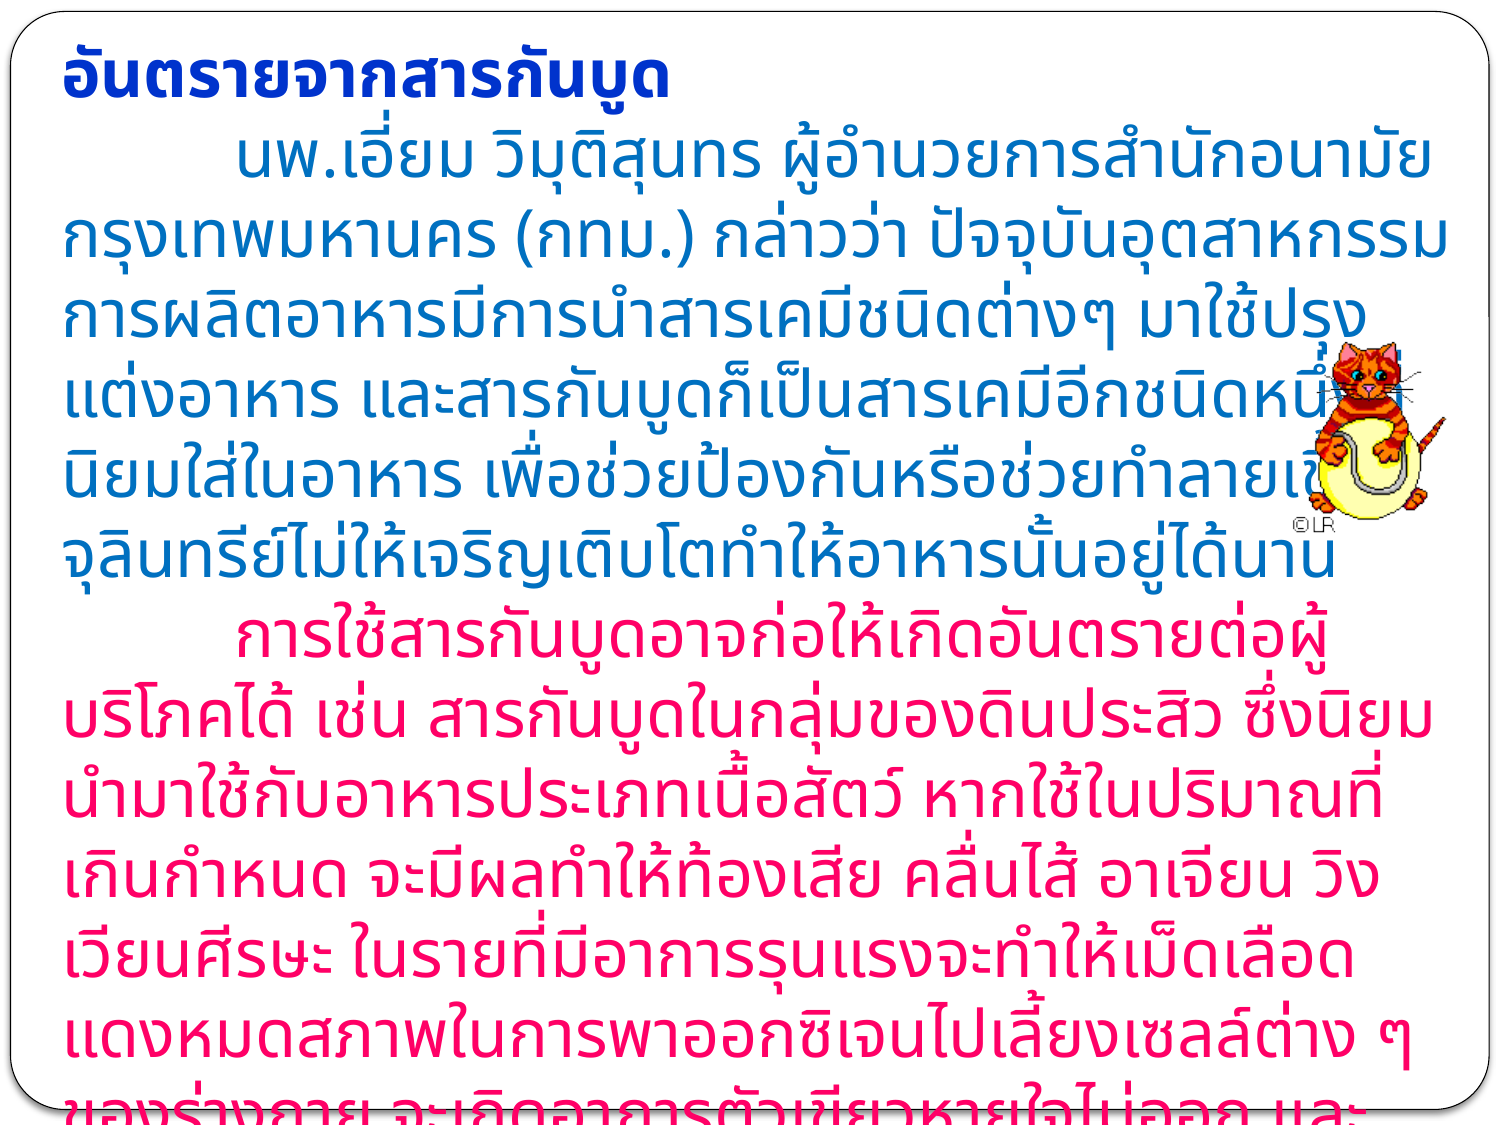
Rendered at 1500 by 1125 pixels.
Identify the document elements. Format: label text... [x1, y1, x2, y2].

picture [1286, 327, 1464, 540]
text_box อันตรายจากสารกันบูด นพ.เอี่ยม วิมุติสุนทร ผู้อำนวยการสำนักอนามัย กรุงเทพมหานคร (กทม.) กล่าวว่า ปัจจุบันอุตสาหกรรมการผลิตอาหารมีการนำสารเคมีชนิดต่างๆ มาใช้ปรุงแต่งอาหาร และสารกันบูดก็เป็นสารเคมีอีกชนิดหนึ่งที่นิยมใส่ในอาหาร เพื่อช่วยป้องกันหรือช่วยทำลายเชื้อจุลินทรีย์ไม่ให้เจริญเติบโตทำให้อาหารนั้นอยู่ได้นาน การใช้สารกันบูดอาจก่อให้เกิดอันตรายต่อผู้บริโภคได้ เช่น สารกันบูดในกลุ่มของดินประสิว ซึ่งนิยมนำมาใช้กับอาหารประเภทเนื้อสัตว์ หากใช้ในปริมาณที่เกินกำหนด จะมีผลทำให้ท้องเสีย คลื่นไส้ อาเจียน วิงเวียนศีรษะ ในรายที่มีอาการรุนแรงจะทำให้เม็ดเลือดแดงหมดสภาพในการพาออกซิเจนไปเลี้ยงเซลล์ต่าง ๆ ของร่างกาย จะเกิดอาการตัวเขียวหายใจไม่ออก และอาจถึงตายได้ นอกจากนี้ดินประสิวยังเป็นสารก่อมะเร็งอีกด้วย [46, 23, 1477, 1125]
